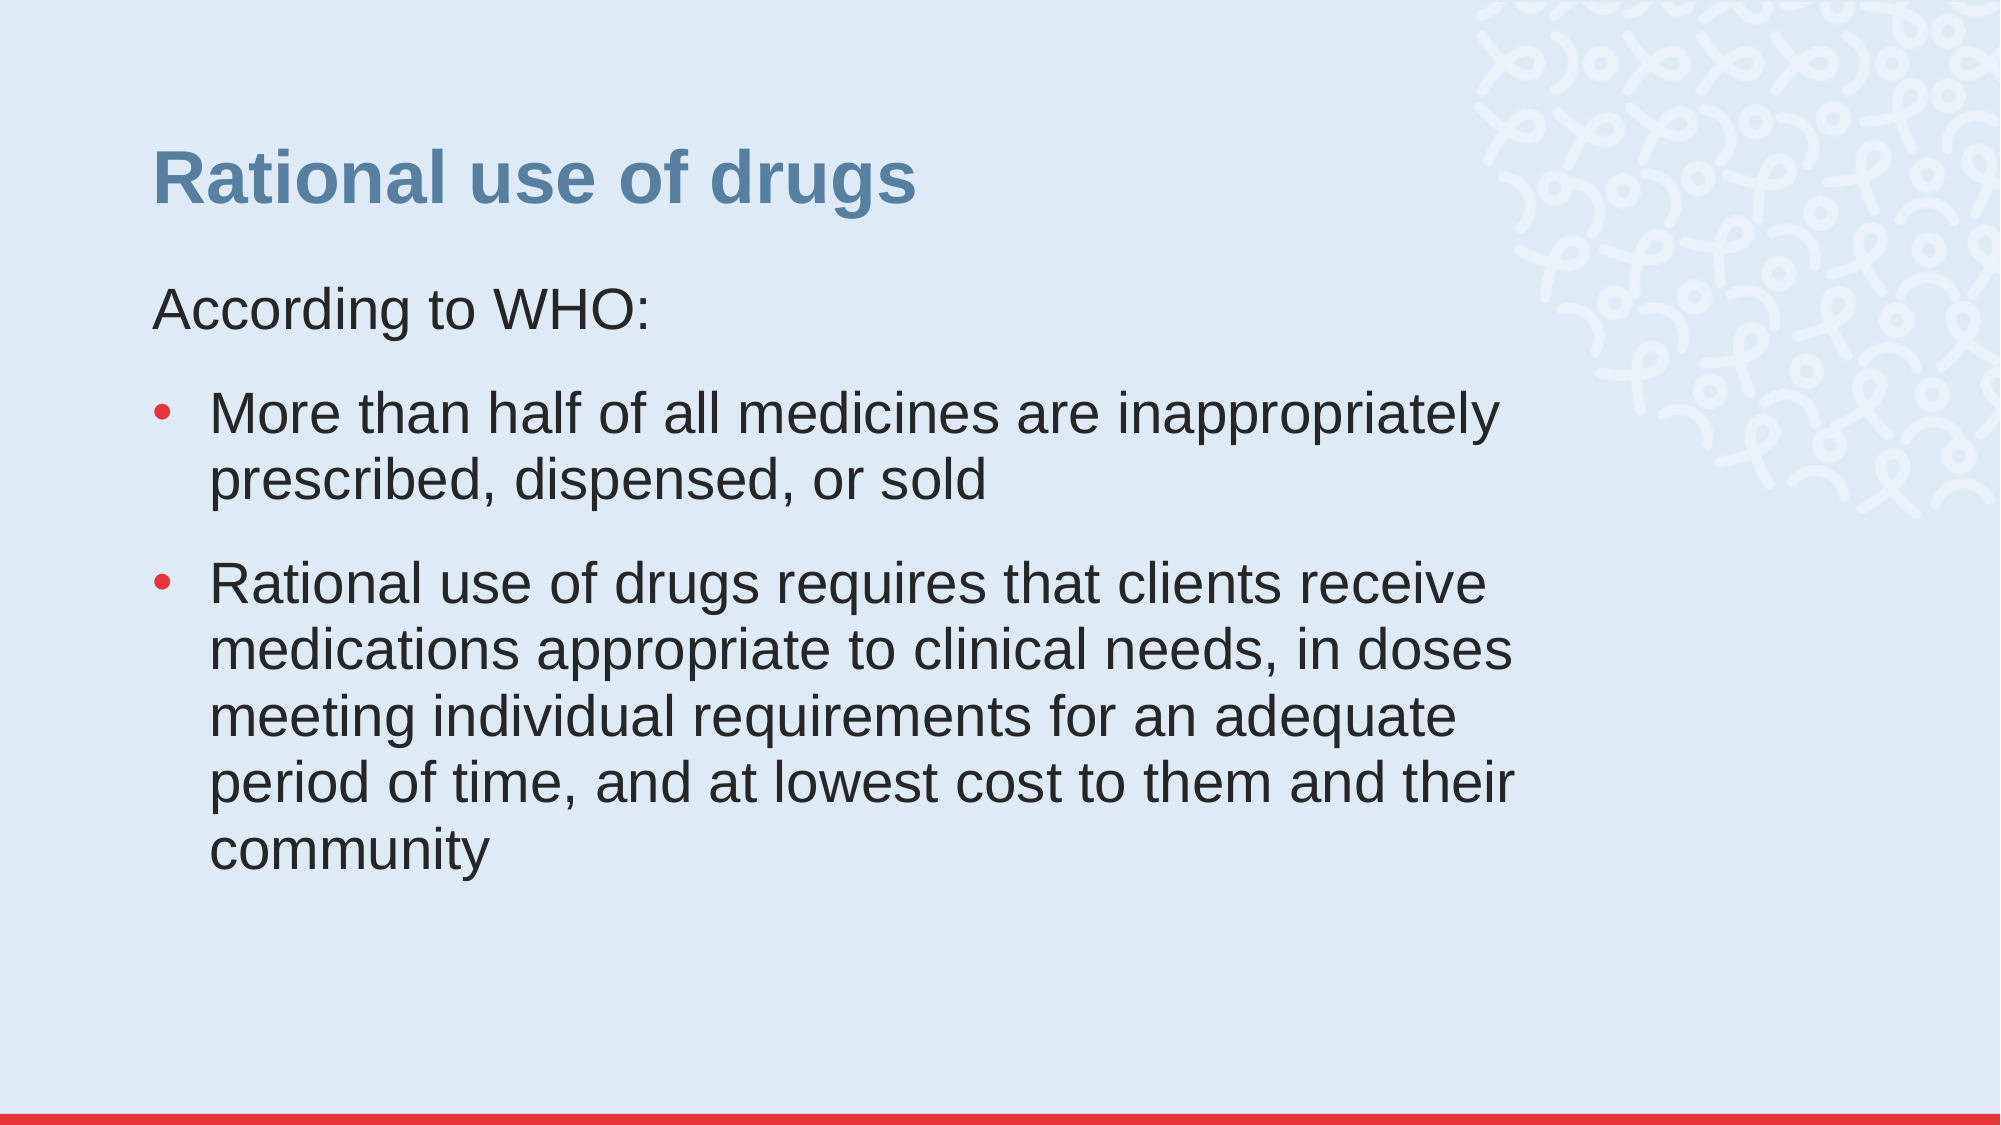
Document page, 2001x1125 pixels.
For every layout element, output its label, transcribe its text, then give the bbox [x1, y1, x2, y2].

title Rational use of drugs [137, 96, 1539, 228]
list According to WHO: More than half of all medicines are inappropriately prescribed, dispensed, or sold Rational use of drugs requires that clients receive medications appropriate to clinical needs, in doses meeting individual requirements for an adequate period of time, and at lowest cost to them and their community [137, 268, 1539, 1078]
